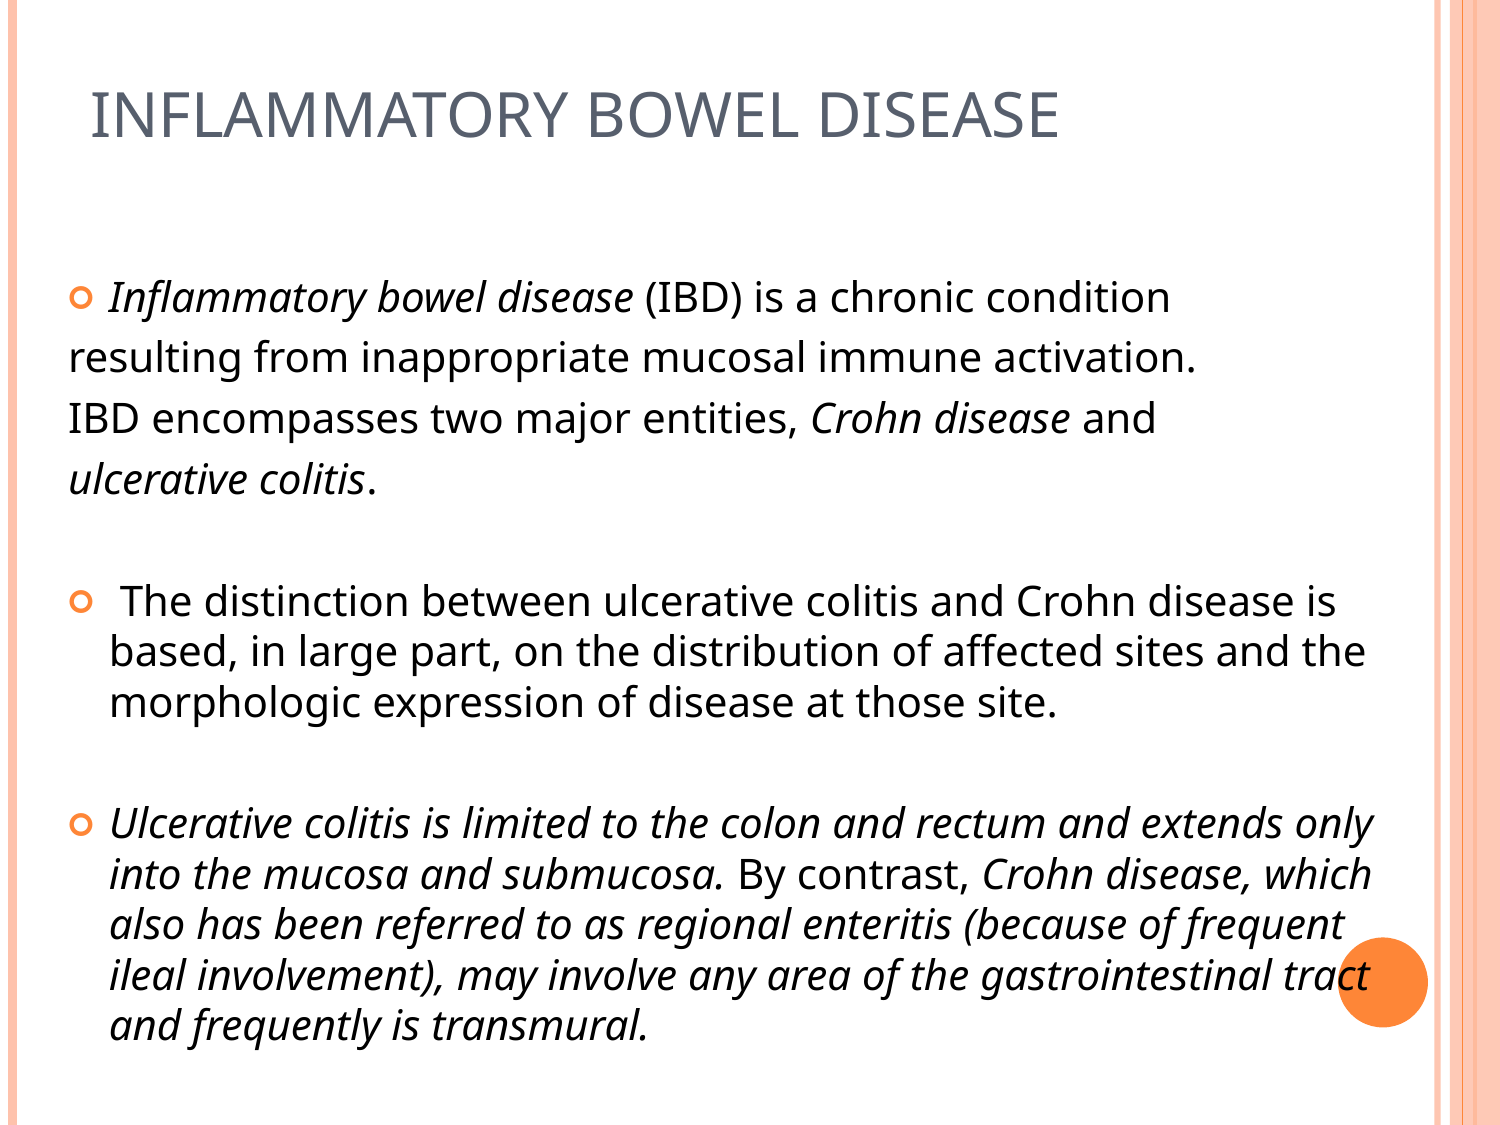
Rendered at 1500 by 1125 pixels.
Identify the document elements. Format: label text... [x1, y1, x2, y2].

title Inflammatory Bowel Disease [75, 45, 1300, 233]
list Inflammatory bowel disease (IBD) is a chronic condition resulting from inappropriate mucosal immune activation. IBD encompasses two major entities, Crohn disease and ulcerative colitis. The distinction between ulcerative colitis and Crohn disease is based, in large part, on the distribution of affected sites and the morphologic expression of disease at those site. Ulcerative colitis is limited to the colon and rectum and extends only into the mucosa and submucosa. By contrast, Crohn disease, which also has been referred to as regional enteritis (because of frequent ileal involvement), may involve any area of the gastrointestinal tract and frequently is transmural. [53, 262, 1447, 1062]
